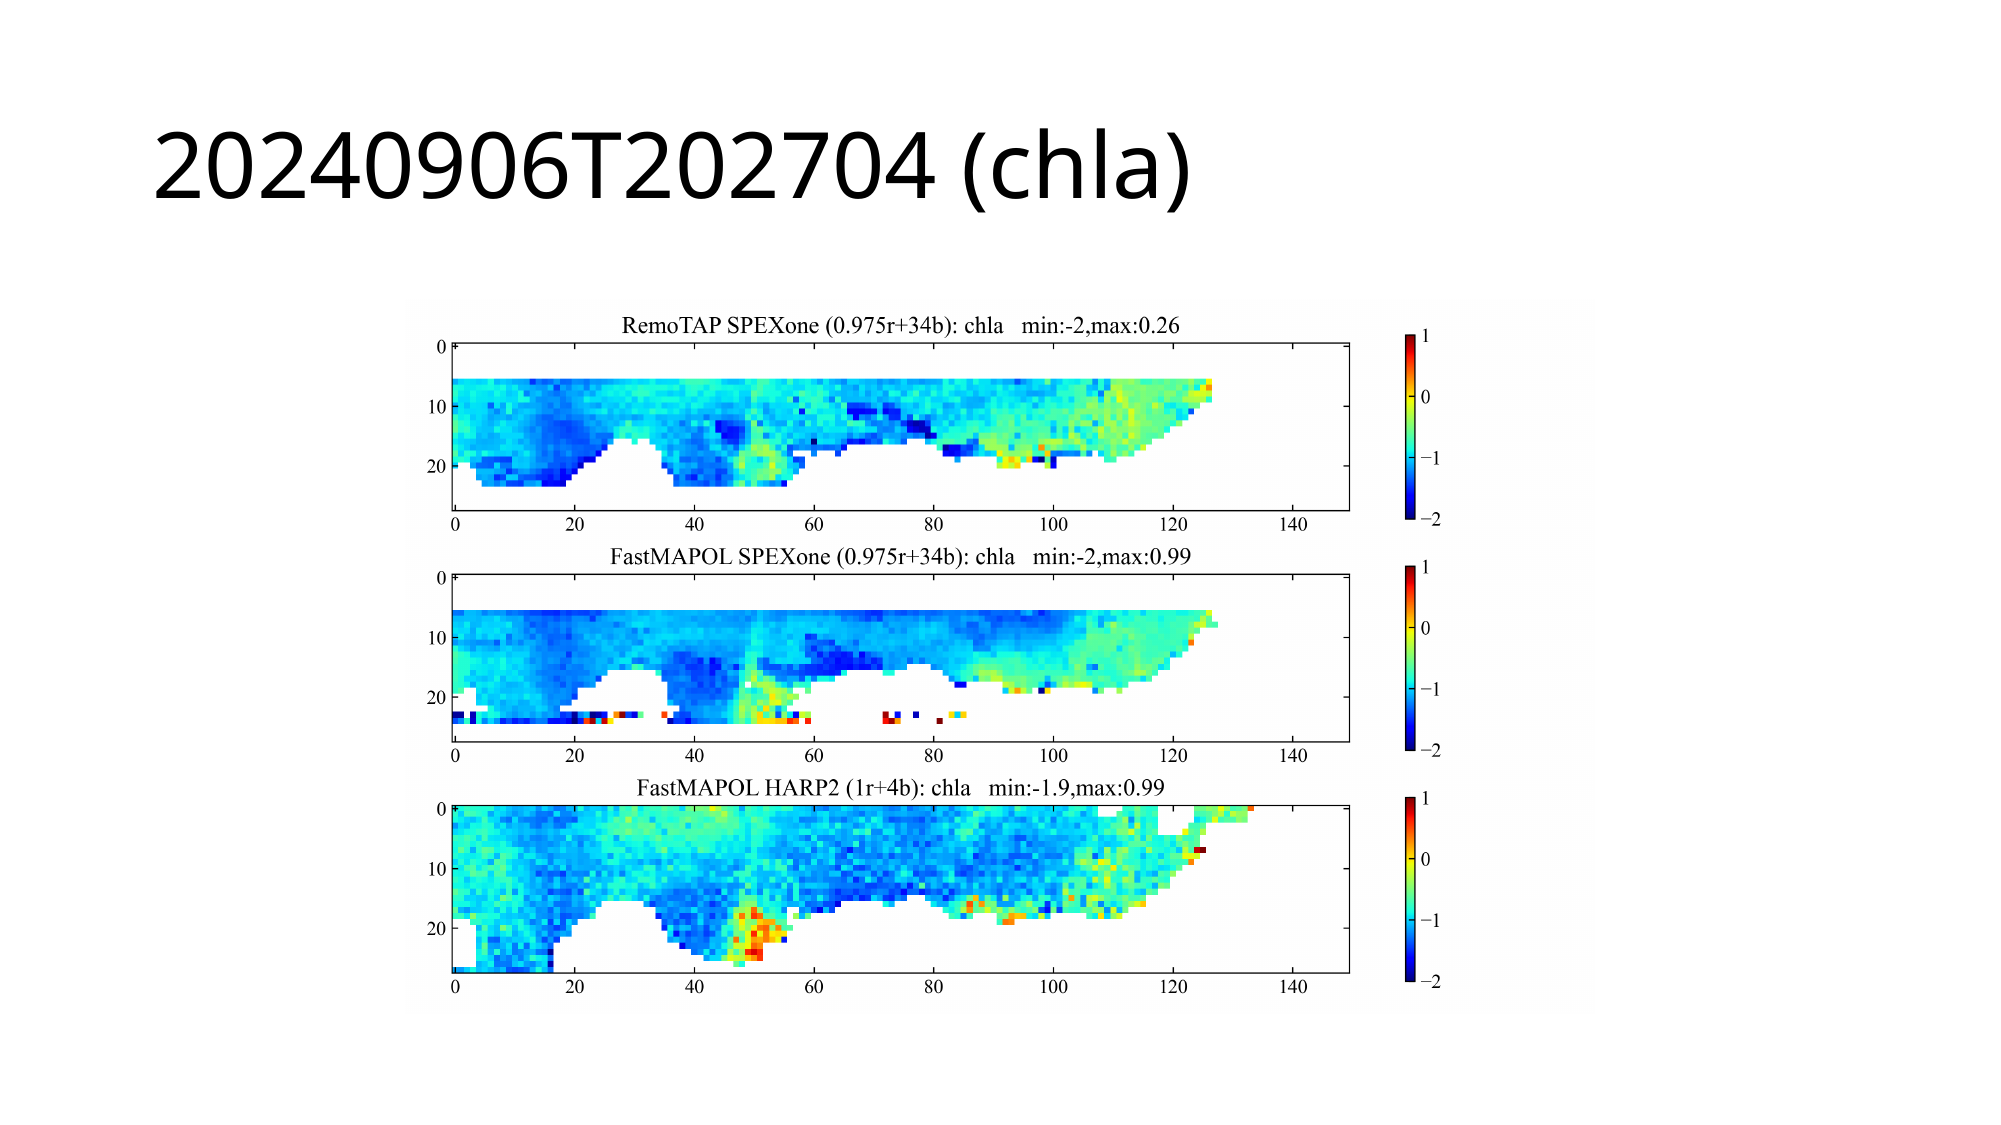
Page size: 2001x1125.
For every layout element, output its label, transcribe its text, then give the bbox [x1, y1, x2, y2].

title 20240906T202704 (chla) [137, 59, 1863, 278]
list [404, 298, 1596, 1014]
